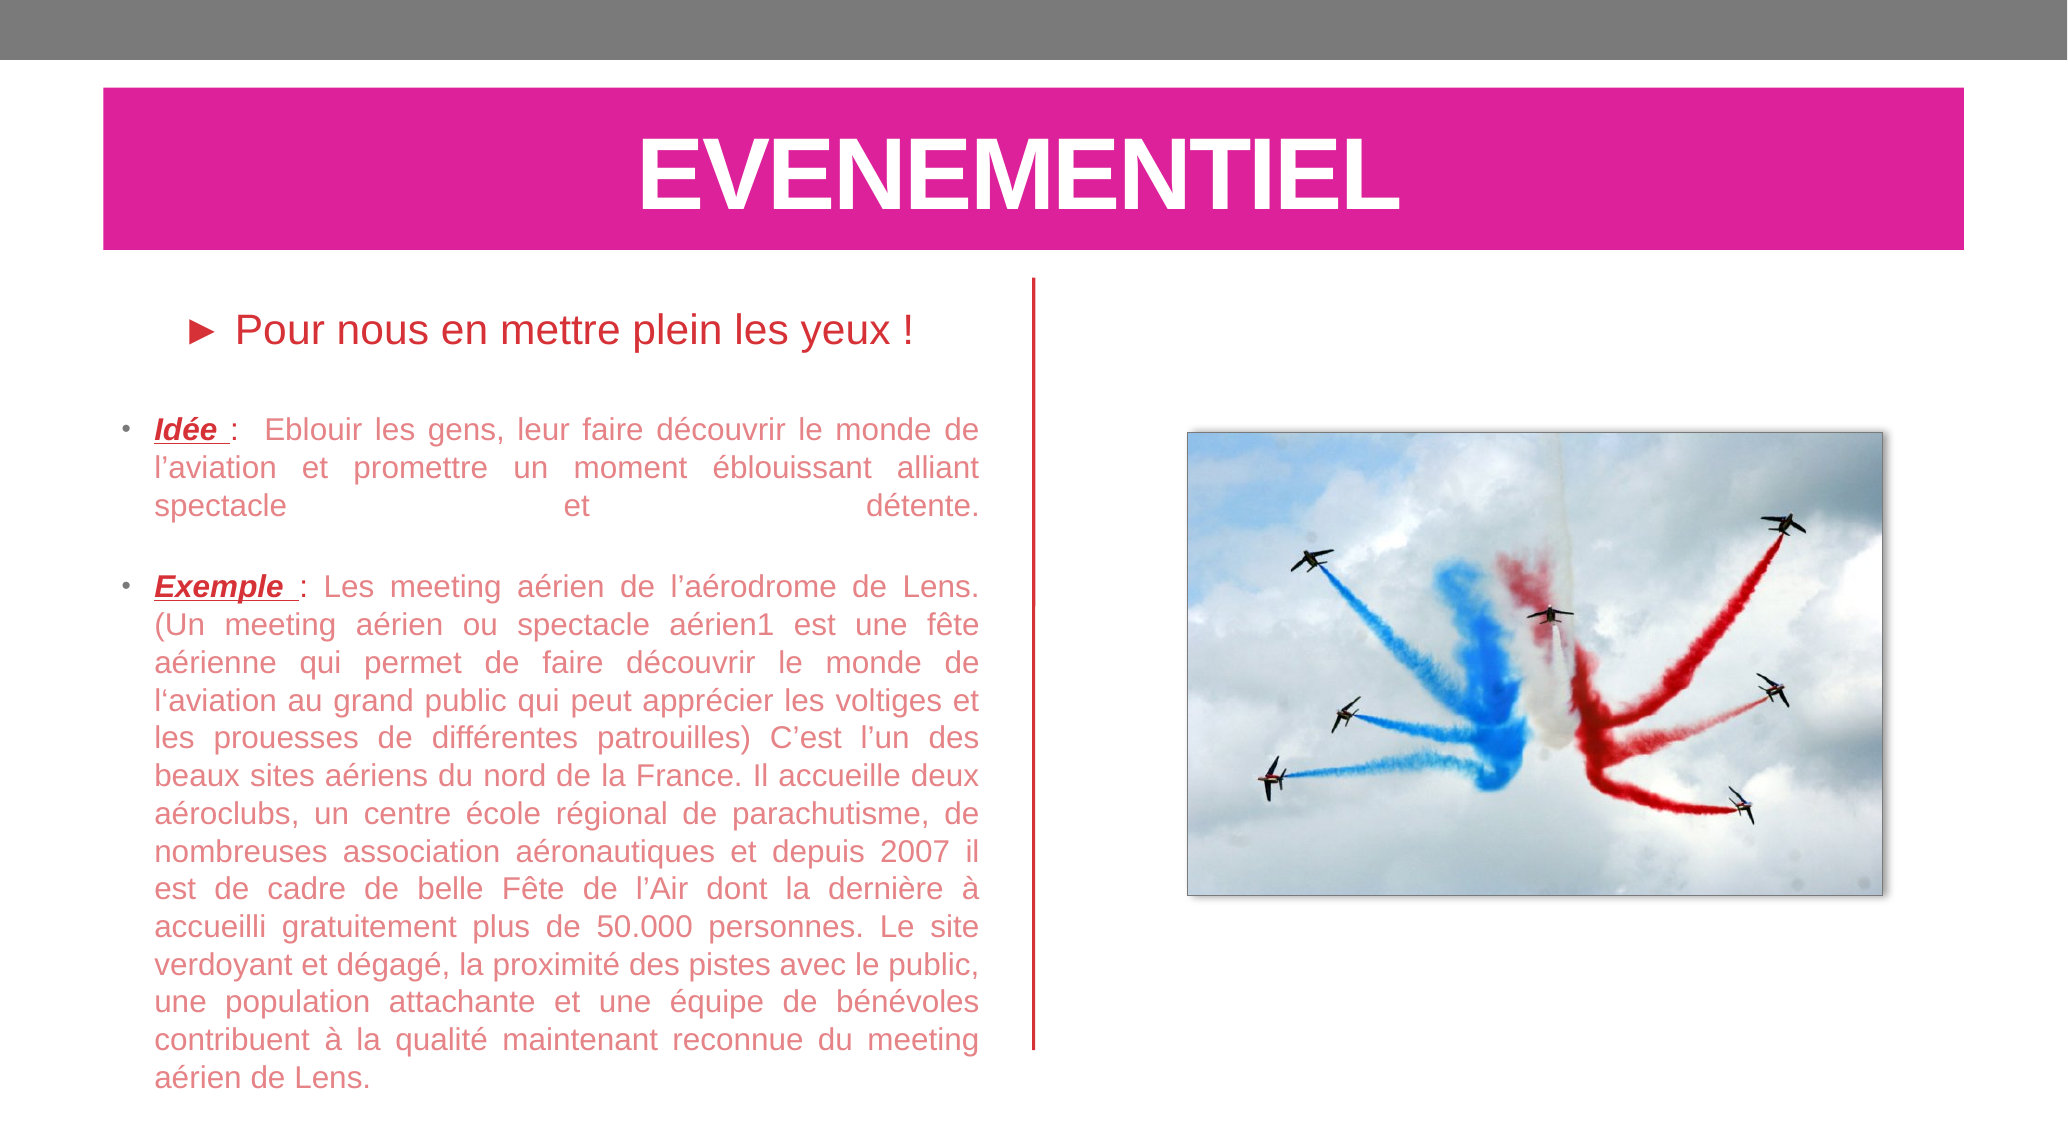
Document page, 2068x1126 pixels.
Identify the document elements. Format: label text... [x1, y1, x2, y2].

picture [1186, 432, 1883, 897]
list Idée : Eblouir les gens, leur faire découvrir le monde de l’aviation et promettre un moment éblouissant alliant spectacle et détente. Exemple : Les meeting aérien de l’aérodrome de Lens. (Un meeting aérien ou spectacle aérien1 est une fête aérienne qui permet de faire découvrir le monde de l‘aviation au grand public qui peut apprécier les voltiges et les prouesses de différentes patrouilles) C’est l’un des beaux sites aériens du nord de la France. Il accueille deux aéroclubs, un centre école régional de parachutisme, de nombreuses association aéronautiques et depuis 2007 il est de cadre de belle Fête de l’Air dont la dernière à accueilli gratuitement plus de 50.000 personnes. Le site verdoyant et dégagé, la proximité des pistes avec le public, une population attachante et une équipe de bénévoles contribuent à la qualité maintenant reconnue du meeting aérien de Lens. [103, 400, 999, 1126]
title EVENEMENTIEL [103, 87, 1964, 250]
list ► Pour nous en mettre plein les yeux ! [103, 275, 993, 381]
